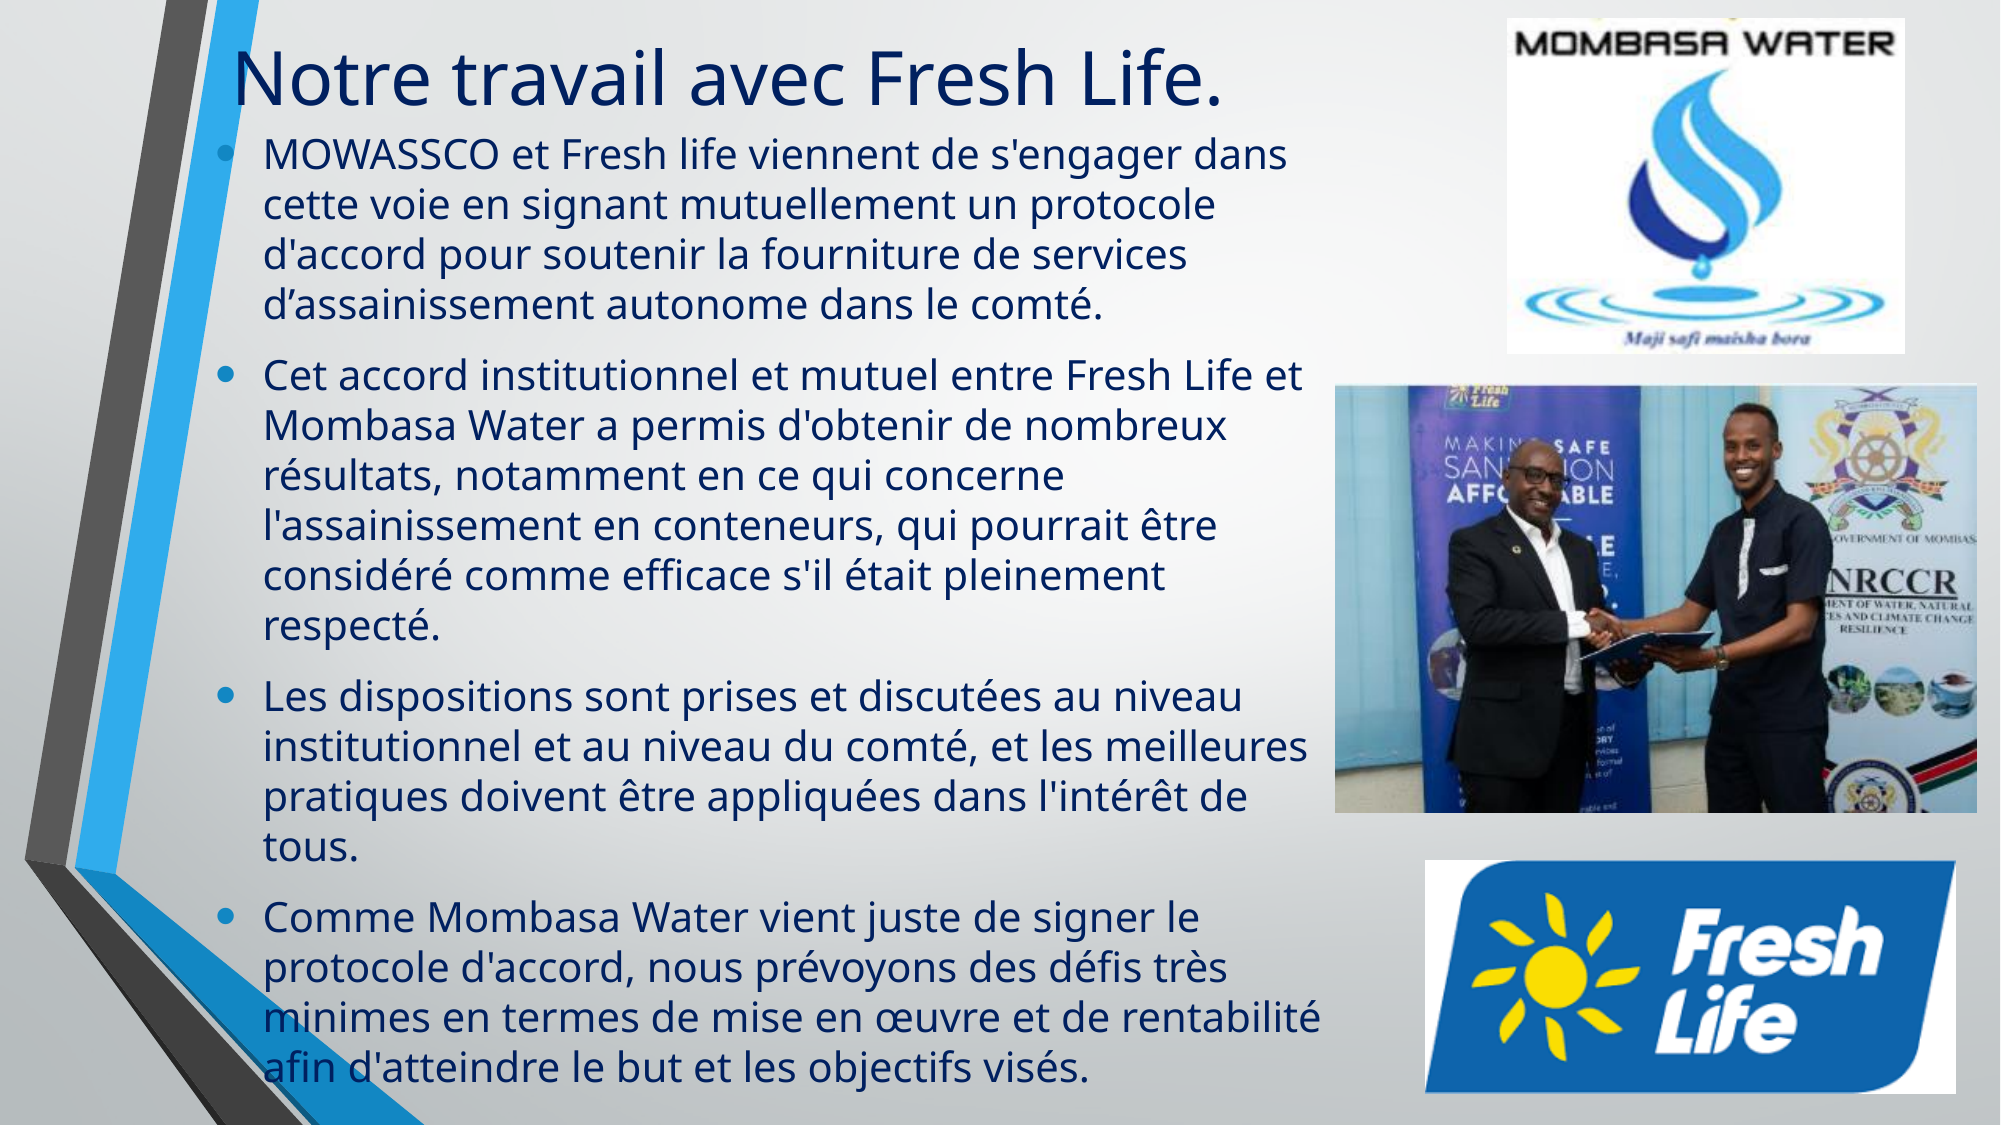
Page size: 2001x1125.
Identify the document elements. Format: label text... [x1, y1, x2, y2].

picture [1507, 18, 1905, 354]
title Notre travail avec Fresh Life. [0, 0, 1550, 220]
picture [1425, 860, 1956, 1094]
picture [1334, 383, 1978, 814]
list MOWASSCO et Fresh life viennent de s'engager dans cette voie en signant mutuellement un protocole d'accord pour soutenir la fourniture de services d’assainissement autonome dans le comté. Cet accord institutionnel et mutuel entre Fresh Life et Mombasa Water a permis d'obtenir de nombreux résultats, notamment en ce qui concerne l'assainissement en conteneurs, qui pourrait être considéré comme efficace s'il était pleinement respecté. Les dispositions sont prises et discutées au niveau institutionnel et au niveau du comté, et les meilleures pratiques doivent être appliquées dans l'intérêt de tous. Comme Mombasa Water vient juste de signer le protocole d'accord, nous prévoyons des défis très minimes en termes de mise en œuvre et de rentabilité afin d'atteindre le but et les objectifs visés. [200, 249, 1370, 969]
